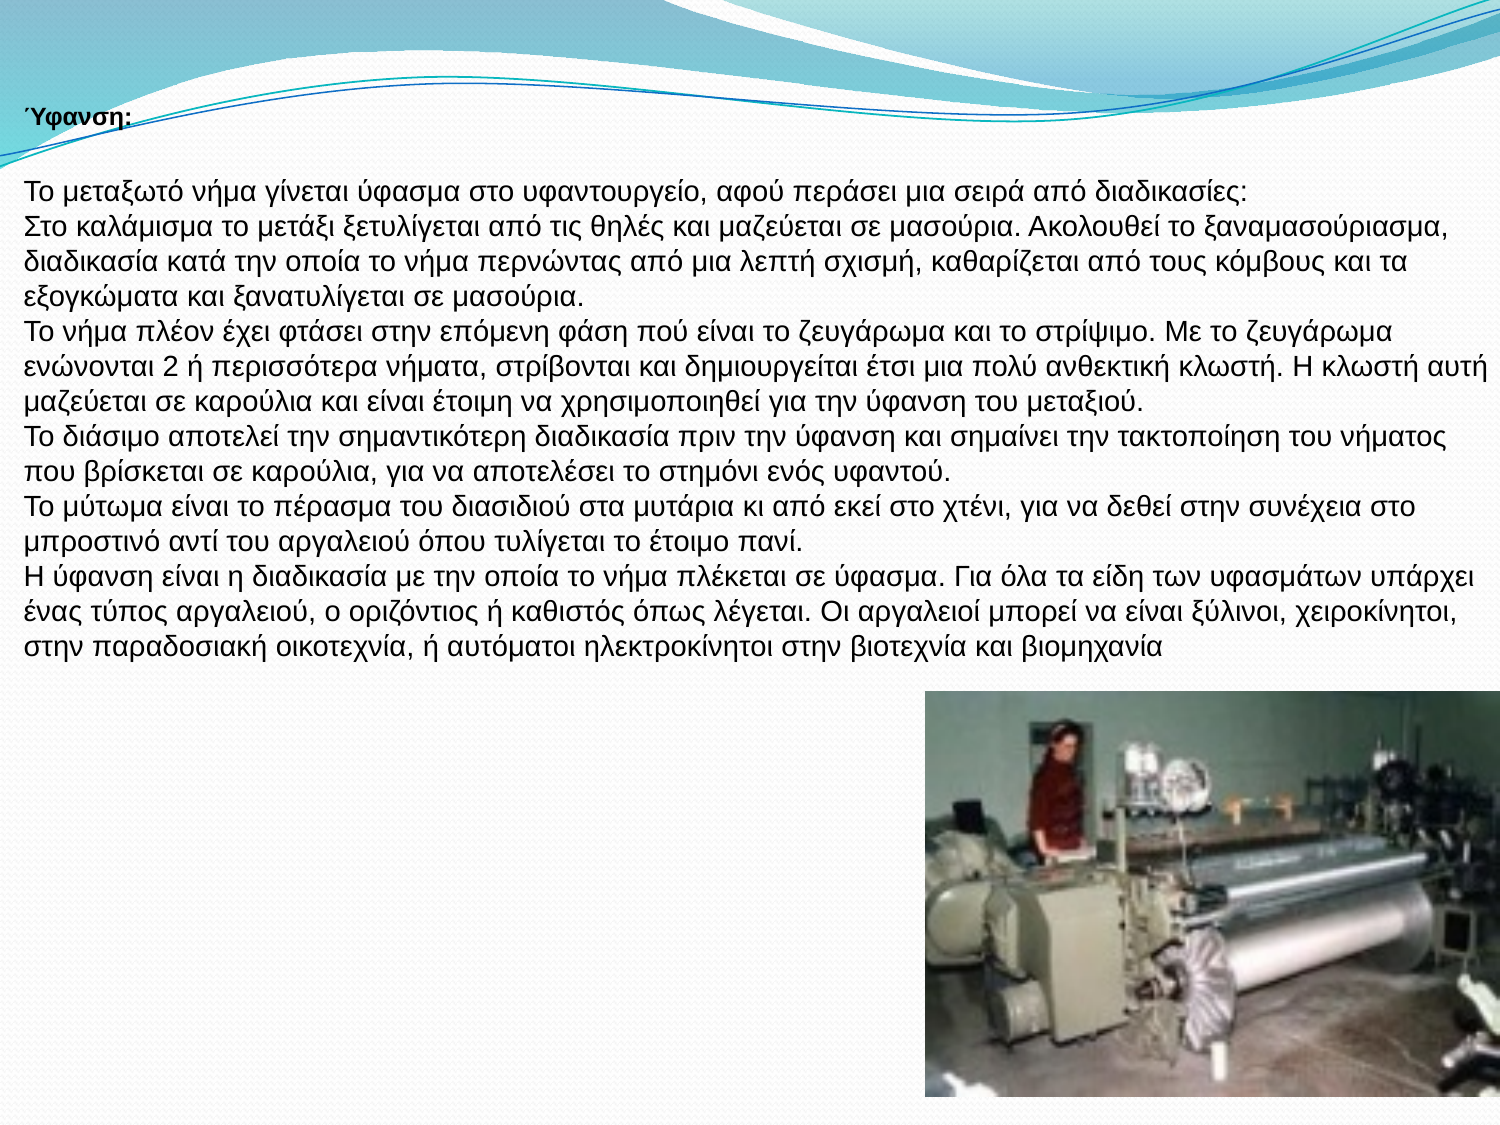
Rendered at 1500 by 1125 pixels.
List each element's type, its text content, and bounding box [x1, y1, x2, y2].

text_box Ύφανση: Το μεταξωτό νήμα γίνεται ύφασμα στο υφαντουργείο, αφού περάσει μια σειρά από διαδικασίες: Στο καλάμισμα το μετάξι ξετυλίγεται από τις θηλές και μαζεύεται σε μασούρια. Ακολουθεί το ξαναμασούριασμα, διαδικασία κατά την οποία το νήμα περνώντας από μια λεπτή σχισμή, καθαρίζεται από τους κόμβους και τα εξογκώματα και ξανατυλίγεται σε μασούρια. Το νήμα πλέον έχει φτάσει στην επόμενη φάση πού είναι το ζευγάρωμα και το στρίψιμο. Με το ζευγάρωμα ενώνονται 2 ή περισσότερα νήματα, στρίβονται και δημιουργείται έτσι μια πολύ ανθεκτική κλωστή. Η κλωστή αυτή μαζεύεται σε καρούλια και είναι έτοιμη να χρησιμοποιηθεί για την ύφανση του μεταξιού. Το διάσιμο αποτελεί την σημαντικότερη διαδικασία πριν την ύφανση και σημαίνει την τακτοποίηση του νήματος που βρίσκεται σε καρούλια, για να αποτελέσει το στημόνι ενός υφαντού. Το μύτωμα είναι το πέρασμα του διασιδιού στα μυτάρια κι από εκεί στο χτένι, για να δεθεί στην συνέχεια στο μπροστινό αντί του αργαλειού όπου τυλίγεται το έτοιμο πανί. Η ύφανση είναι η διαδικασία με την οποία το νήμα πλέκεται σε ύφασμα. Για όλα τα είδη των υφασμάτων υπάρχει ένας τύπος αργαλειού, ο οριζόντιος ή καθιστός όπως λέγεται. Οι αργαλειοί μπορεί να είναι ξύλινοι, χειροκίνητοι, στην παραδοσιακή οικοτεχνία, ή αυτόματοι ηλεκτροκίνητοι στην βιοτεχνία και βιομηχανία [23, 100, 1500, 670]
picture [925, 691, 1500, 1097]
